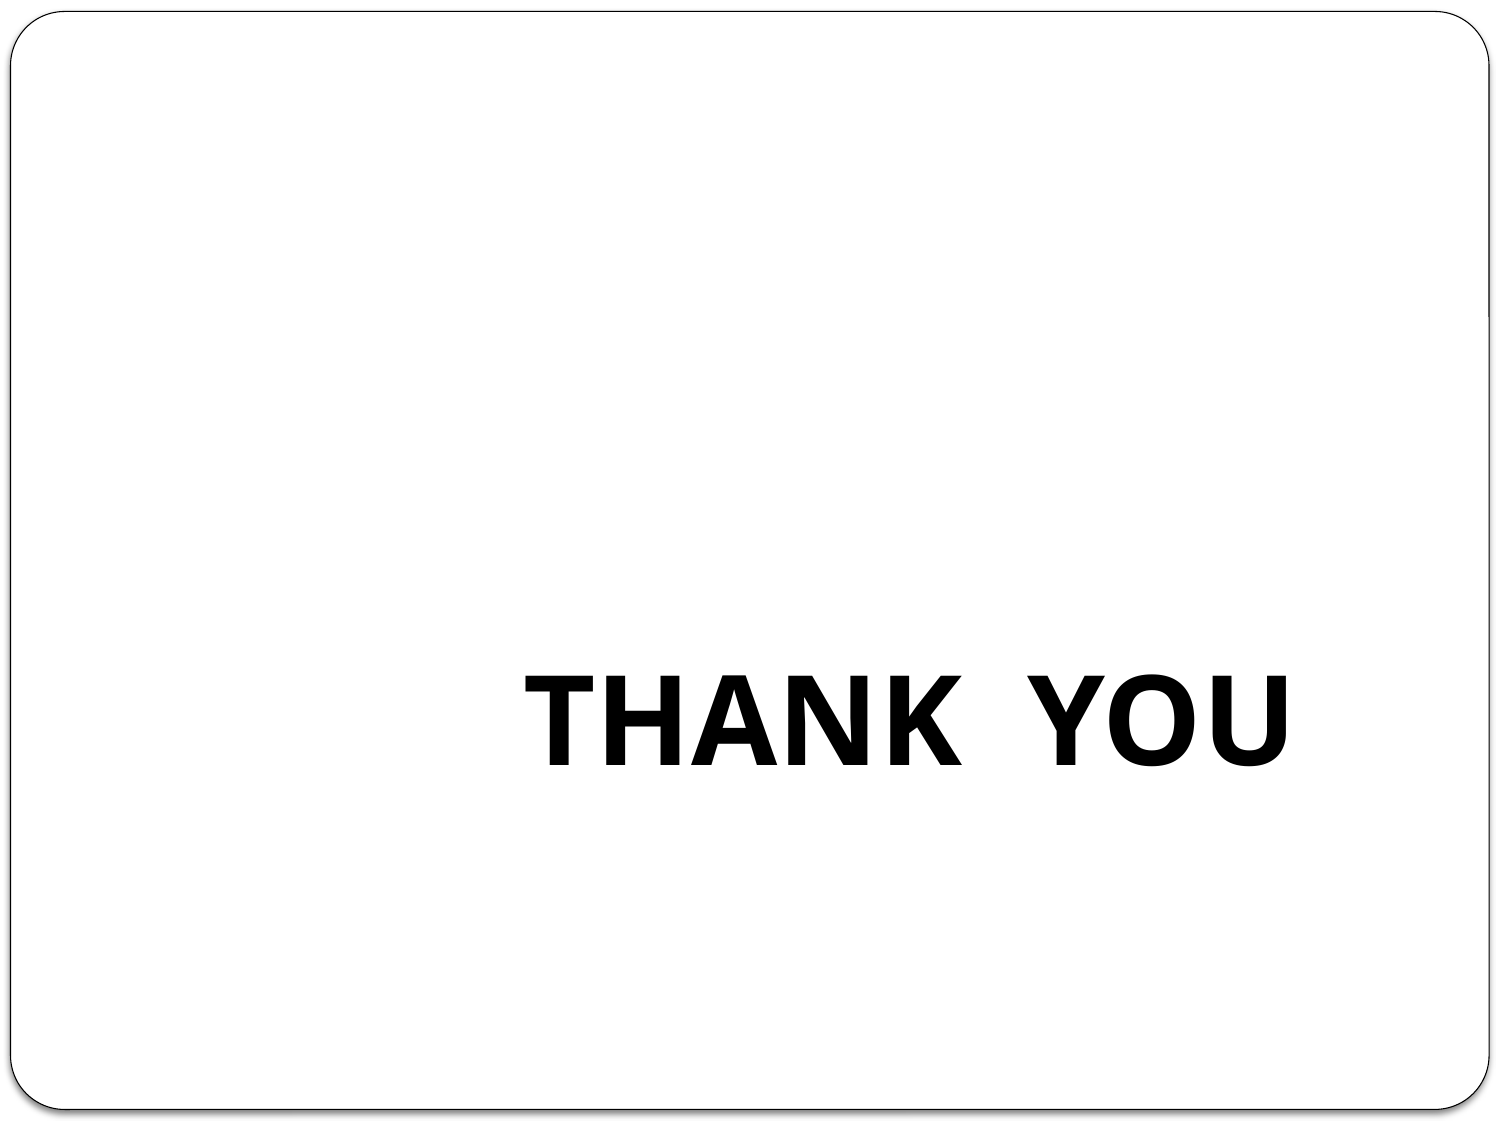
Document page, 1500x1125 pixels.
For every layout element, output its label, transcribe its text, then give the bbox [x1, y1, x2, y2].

text_box THANK YOU [508, 632, 1312, 798]
